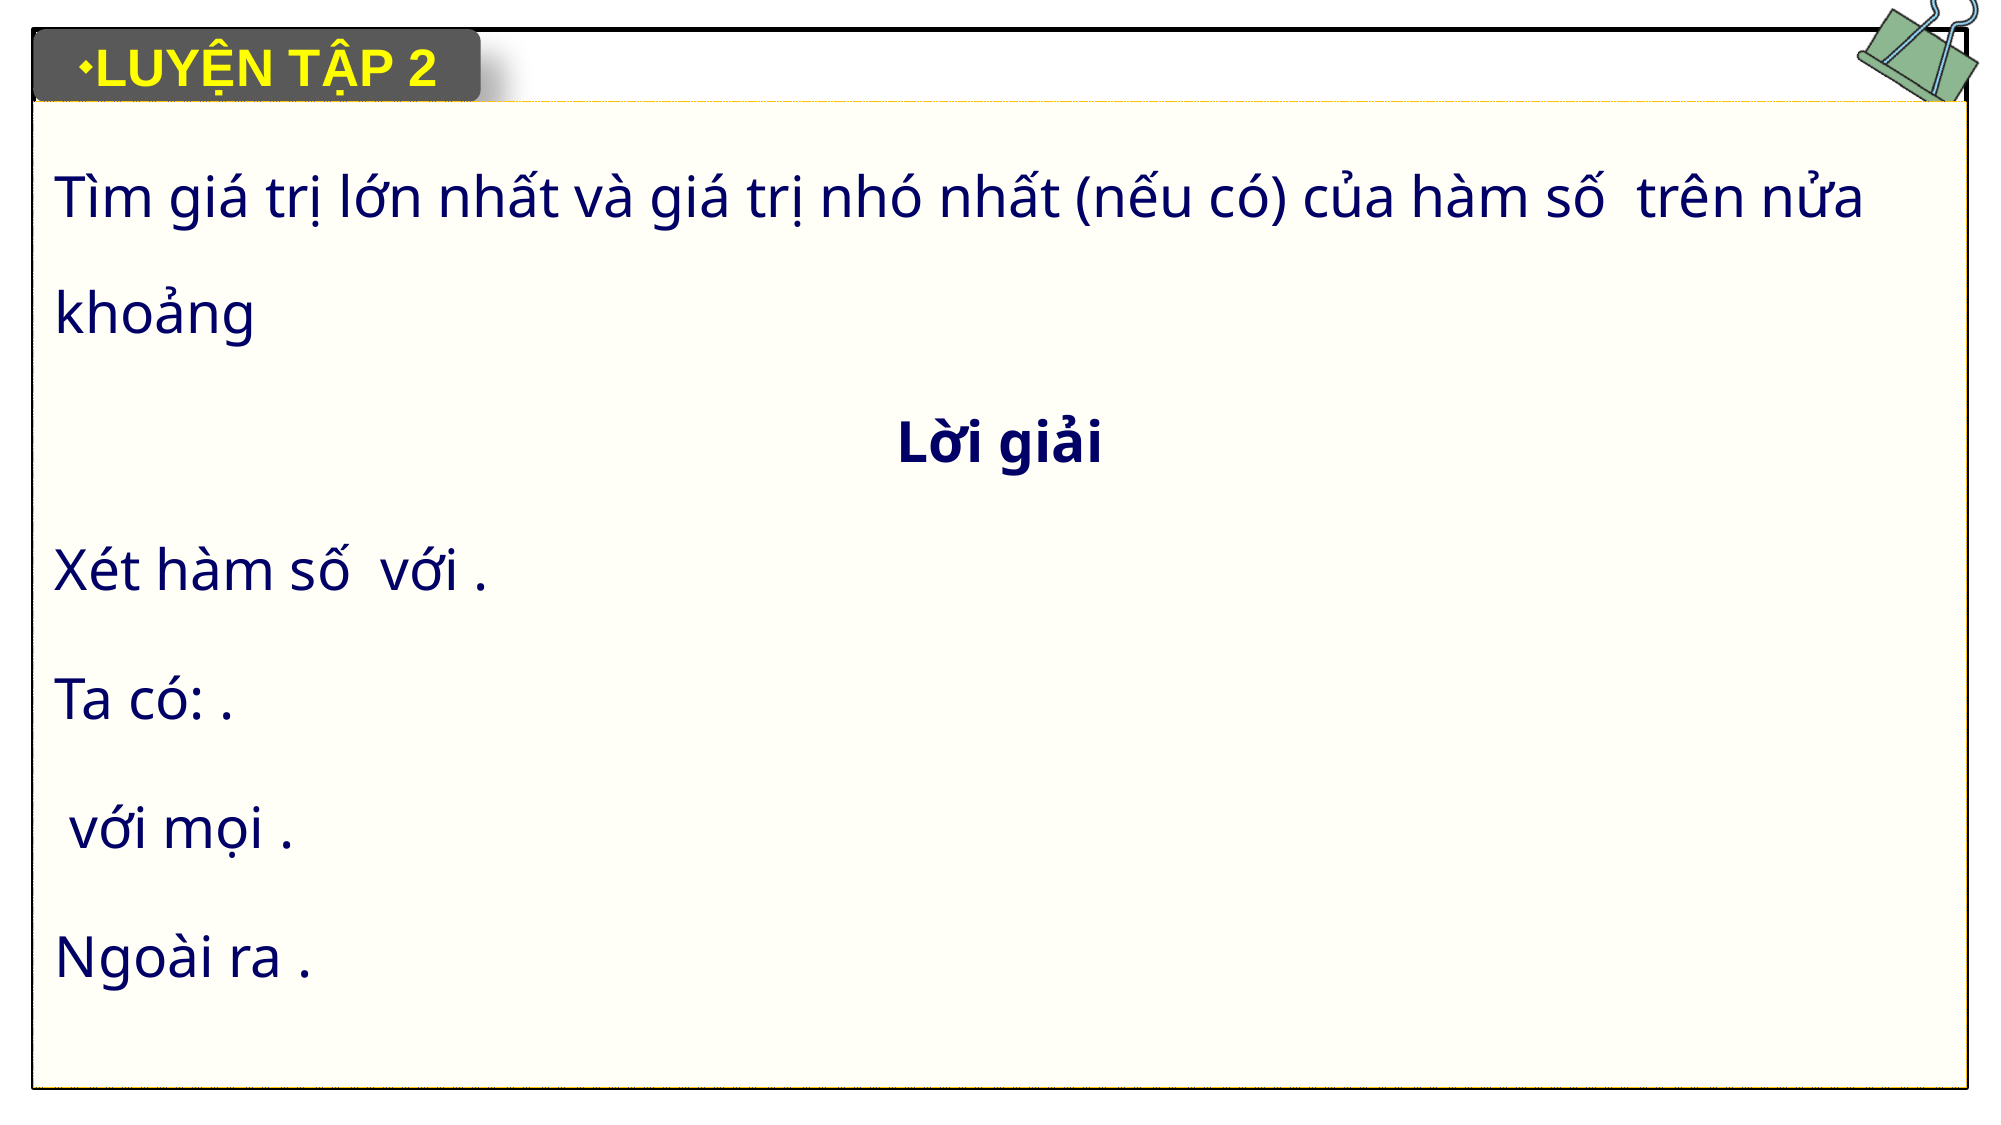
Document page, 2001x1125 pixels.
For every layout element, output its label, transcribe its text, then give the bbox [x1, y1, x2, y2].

picture [1843, 0, 2000, 119]
text_box [476, 29, 1851, 101]
text_box ⬩LUYỆN TẬP 2 [32, 28, 482, 101]
